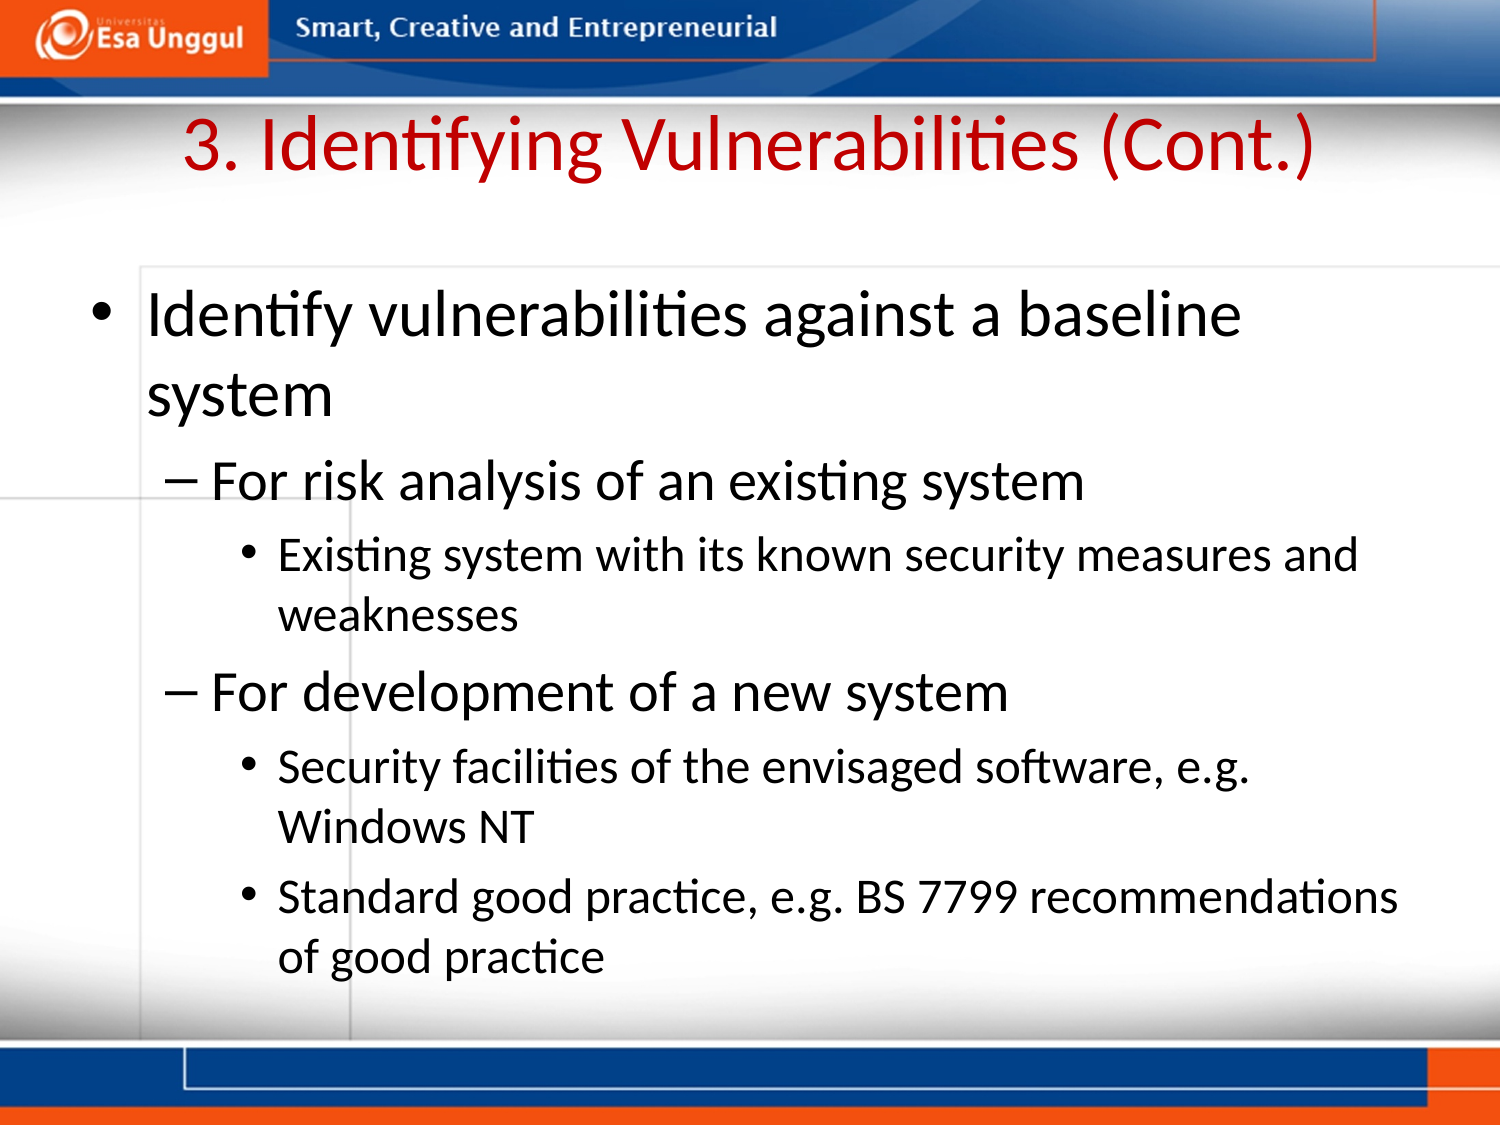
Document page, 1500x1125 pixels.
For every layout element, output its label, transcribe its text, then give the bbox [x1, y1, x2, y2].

title 3. Identifying Vulnerabilities (Cont.) [75, 45, 1425, 233]
picture [0, 0, 1500, 1125]
list Identify vulnerabilities against a baseline system For risk analysis of an existing system Existing system with its known security measures and weaknesses For development of a new system Security facilities of the envisaged software, e.g. Windows NT Standard good practice, e.g. BS 7799 recommendations of good practice [75, 262, 1425, 1005]
